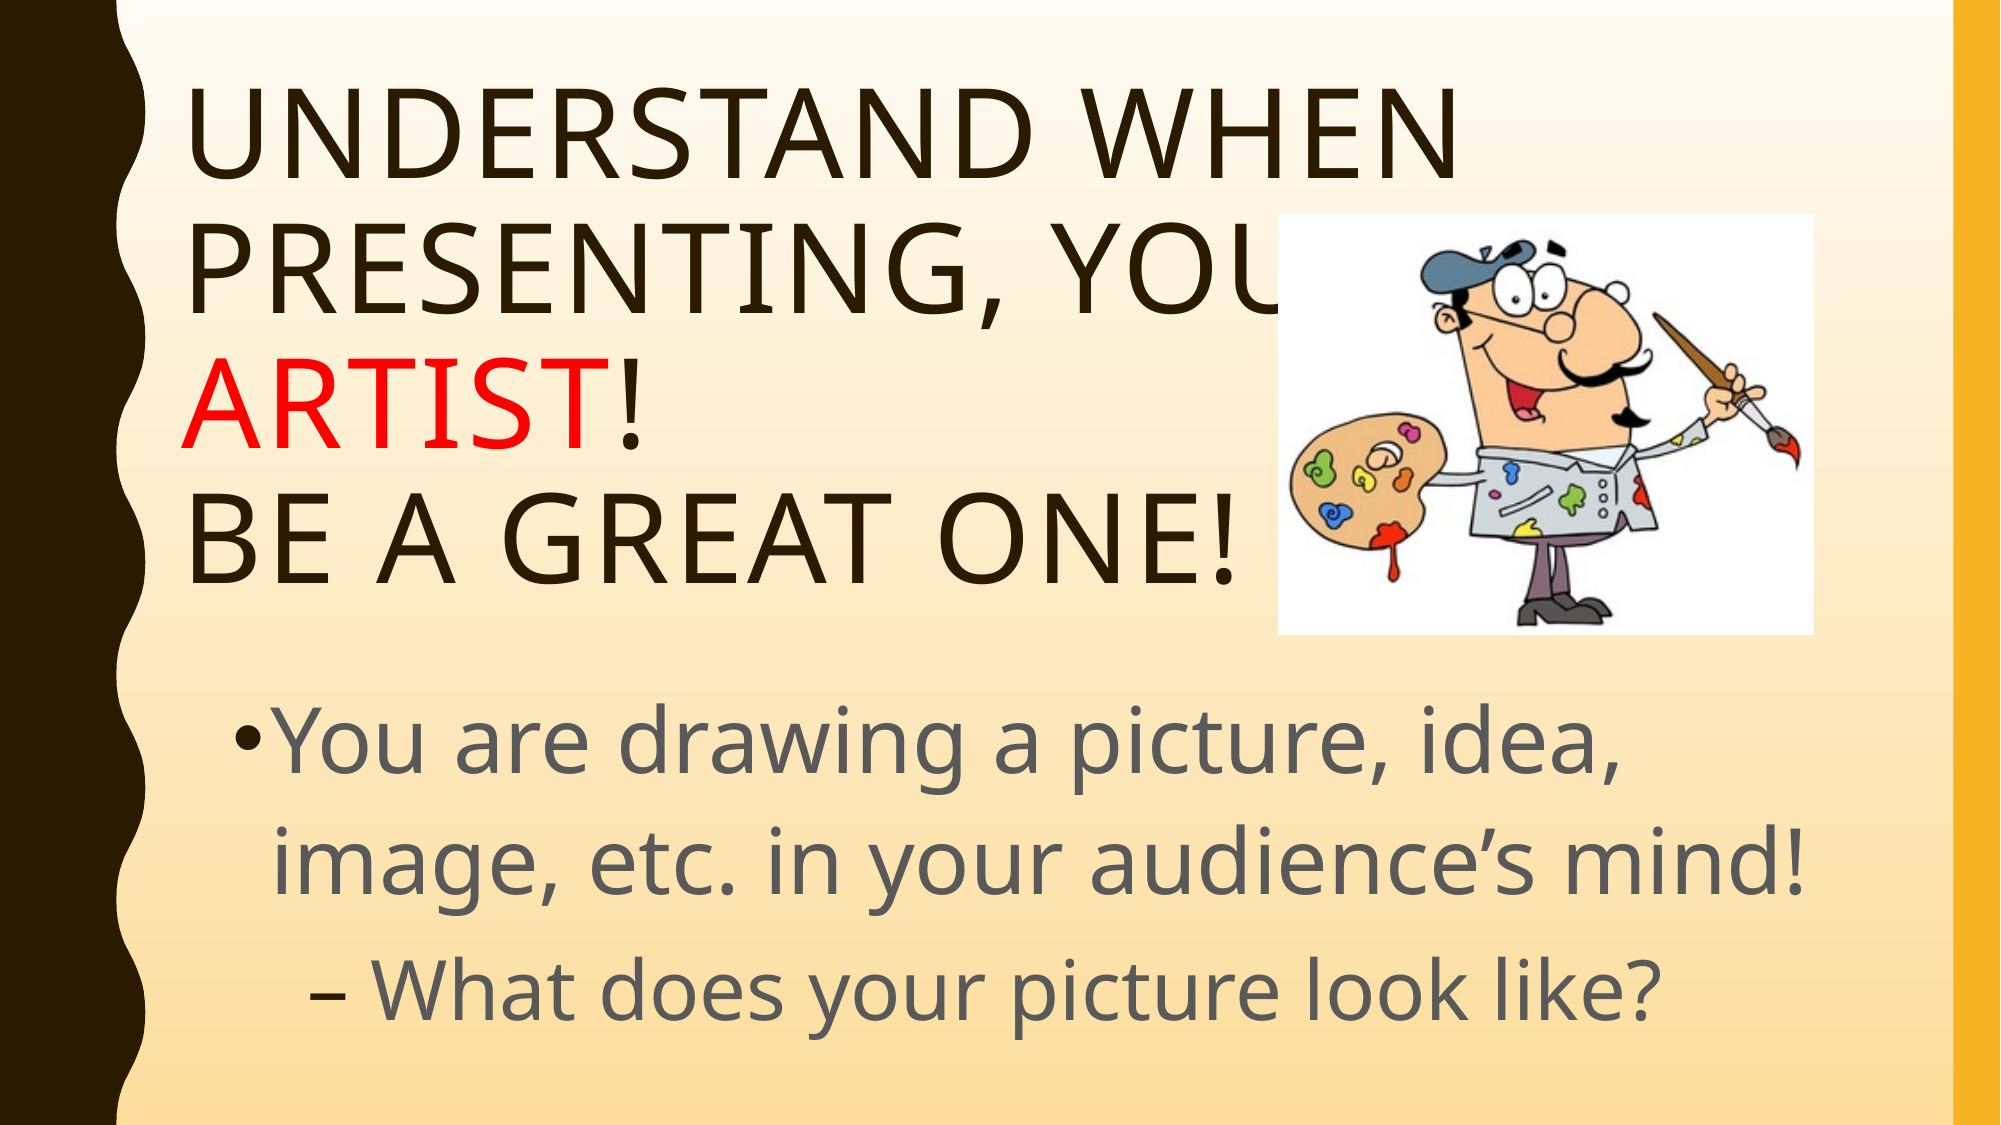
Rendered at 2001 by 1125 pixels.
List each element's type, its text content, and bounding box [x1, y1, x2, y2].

picture [1278, 214, 1814, 635]
title Understand WHEN Presenting, you are an Artist! Be a great one! [166, 62, 1939, 308]
list You are drawing a picture, idea, image, etc. in your audience’s mind! What does your picture look like? [217, 663, 1888, 1067]
